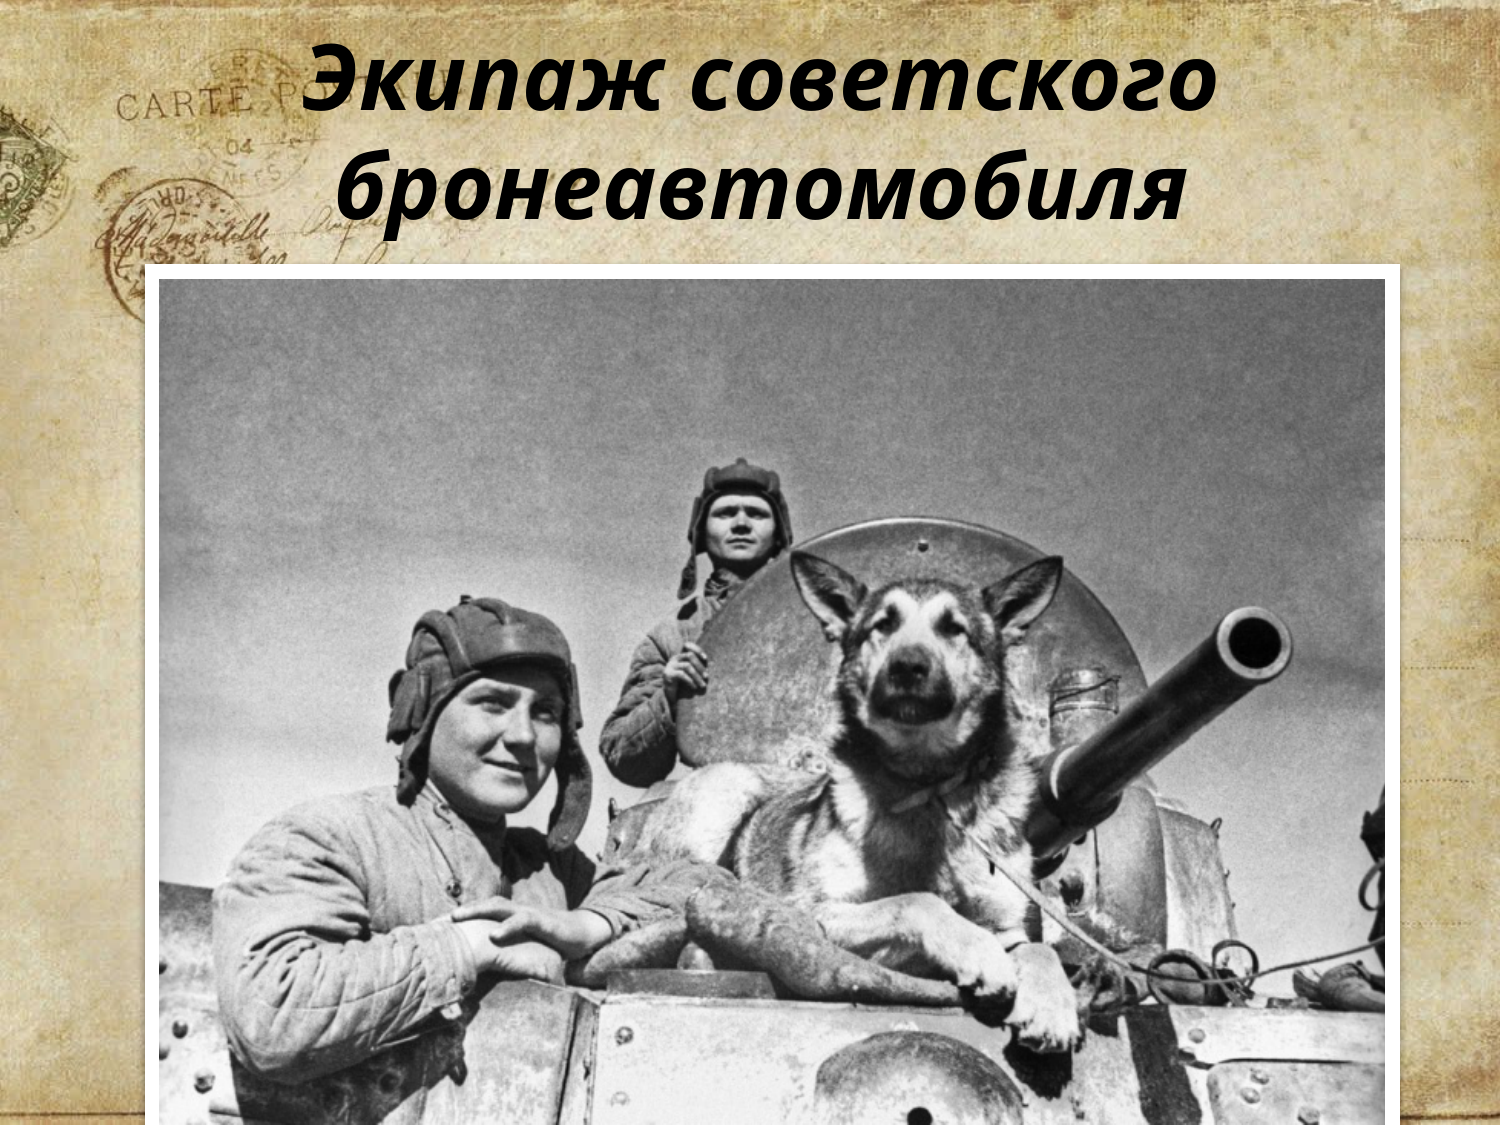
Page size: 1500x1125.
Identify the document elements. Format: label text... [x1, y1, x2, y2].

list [159, 278, 1386, 1125]
title Экипаж советского бронеавтомобиля [64, 54, 1459, 243]
picture [0, 0, 1500, 1125]
